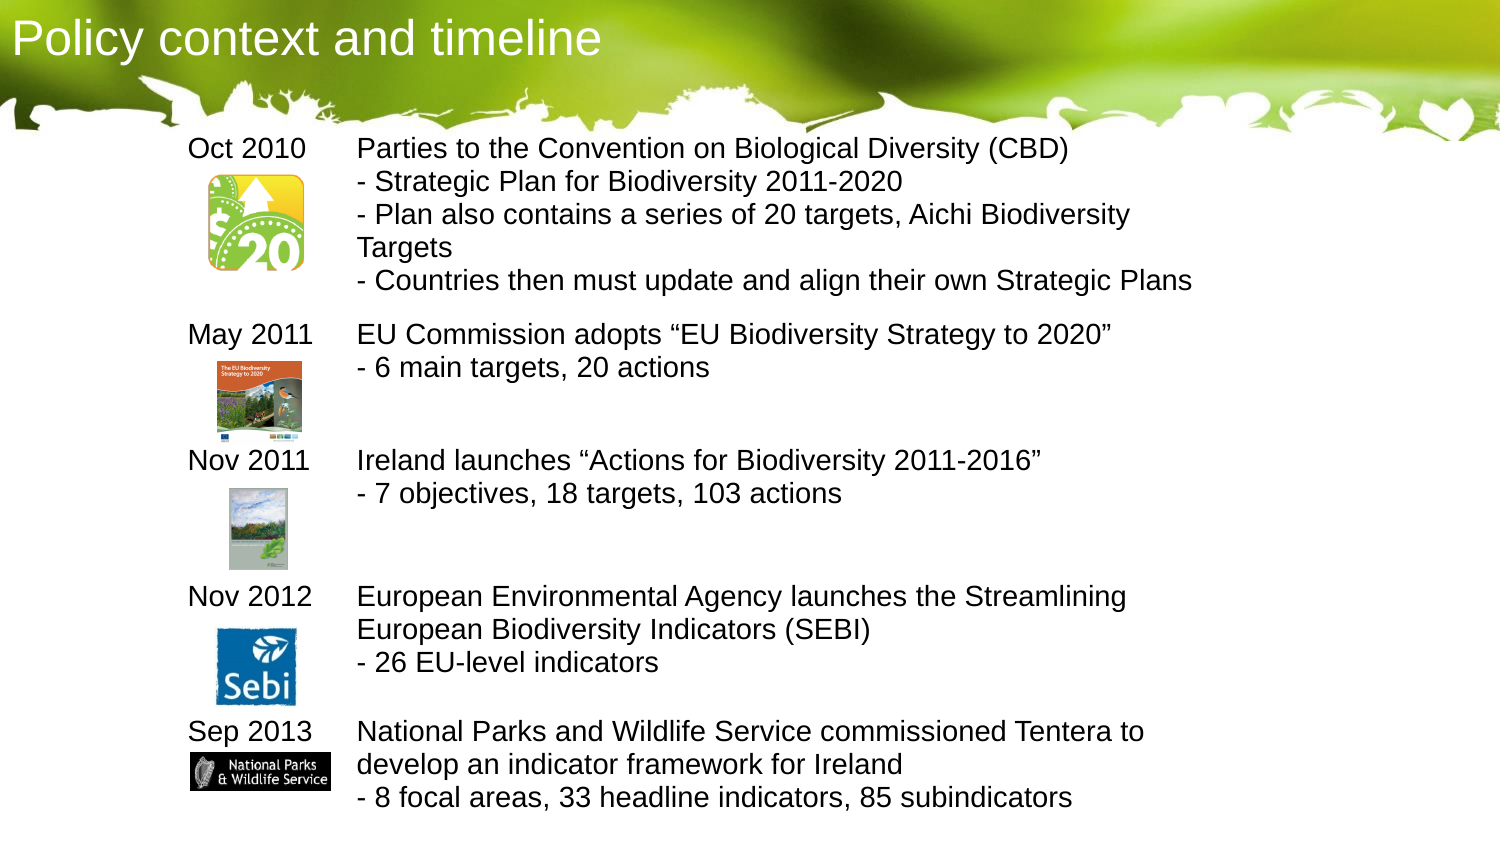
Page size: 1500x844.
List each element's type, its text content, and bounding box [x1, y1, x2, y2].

table_cell Ireland launches “Actions for Biodiversity 2011-2016” - 7 objectives, 18 targets, 103 actions [345, 438, 1236, 575]
table_cell Nov 2012 [176, 575, 345, 710]
table_cell Nov 2011 [176, 438, 345, 575]
picture [216, 361, 302, 447]
table_cell Sep 2013 [176, 710, 345, 835]
picture [190, 752, 331, 791]
table_header Oct 2010 [176, 141, 345, 313]
table_cell European Environmental Agency launches the Streamlining European Biodiversity Indicators (SEBI) - 26 EU-level indicators [345, 575, 1236, 710]
table_cell May 2011 [176, 313, 345, 438]
picture [229, 488, 288, 570]
picture [0, 0, 1500, 141]
table_header Parties to the Convention on Biological Diversity (CBD) - Strategic Plan for Biodiversity 2011-2020 - Plan also contains a series of 20 targets, Aichi Biodiversity Targets - Countries then must update and align their own Strategic Plans [345, 141, 1236, 313]
table_cell EU Commission adopts “EU Biodiversity Strategy to 2020” - 6 main targets, 20 actions [345, 313, 1236, 438]
picture [214, 626, 298, 707]
picture [202, 169, 310, 277]
table_cell National Parks and Wildlife Service commissioned Tentera to develop an indicator framework for Ireland - 8 focal areas, 33 headline indicators, 85 subindicators [345, 710, 1236, 835]
